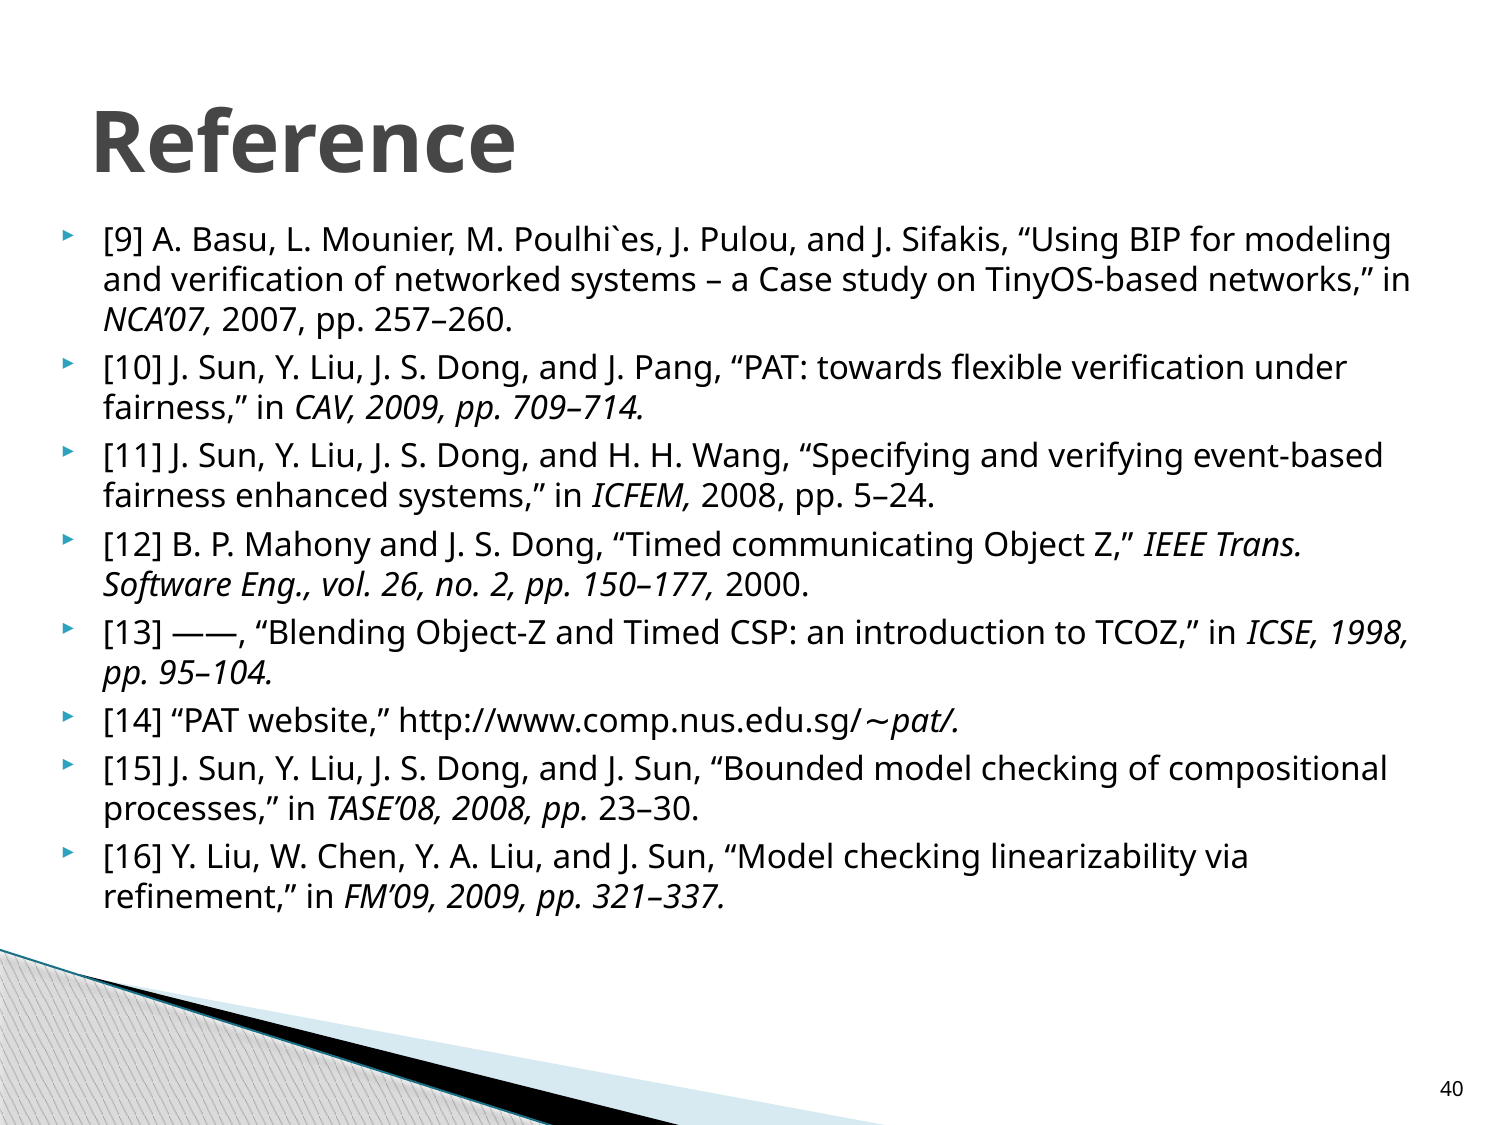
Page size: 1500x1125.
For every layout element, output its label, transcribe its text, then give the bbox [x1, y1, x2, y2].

slide_number 40 [1418, 1051, 1479, 1112]
list [9] A. Basu, L. Mounier, M. Poulhi`es, J. Pulou, and J. Sifakis, “Using BIP for modeling and verification of networked systems – a Case study on TinyOS-based networks,” in NCA’07, 2007, pp. 257–260. [10] J. Sun, Y. Liu, J. S. Dong, and J. Pang, “PAT: towards flexible verification under fairness,” in CAV, 2009, pp. 709–714. [11] J. Sun, Y. Liu, J. S. Dong, and H. H. Wang, “Specifying and verifying event-based fairness enhanced systems,” in ICFEM, 2008, pp. 5–24. [12] B. P. Mahony and J. S. Dong, “Timed communicating Object Z,” IEEE Trans. Software Eng., vol. 26, no. 2, pp. 150–177, 2000. [13] ——, “Blending Object-Z and Timed CSP: an introduction to TCOZ,” in ICSE, 1998, pp. 95–104. [14] “PAT website,” http://www.comp.nus.edu.sg/∼pat/. [15] J. Sun, Y. Liu, J. S. Dong, and J. Sun, “Bounded model checking of compositional processes,” in TASE’08, 2008, pp. 23–30. [16] Y. Liu, W. Chen, Y. A. Liu, and J. Sun, “Model checking linearizability via refinement,” in FM’09, 2009, pp. 321–337. [28, 210, 1430, 1035]
title Reference [75, 45, 1425, 233]
